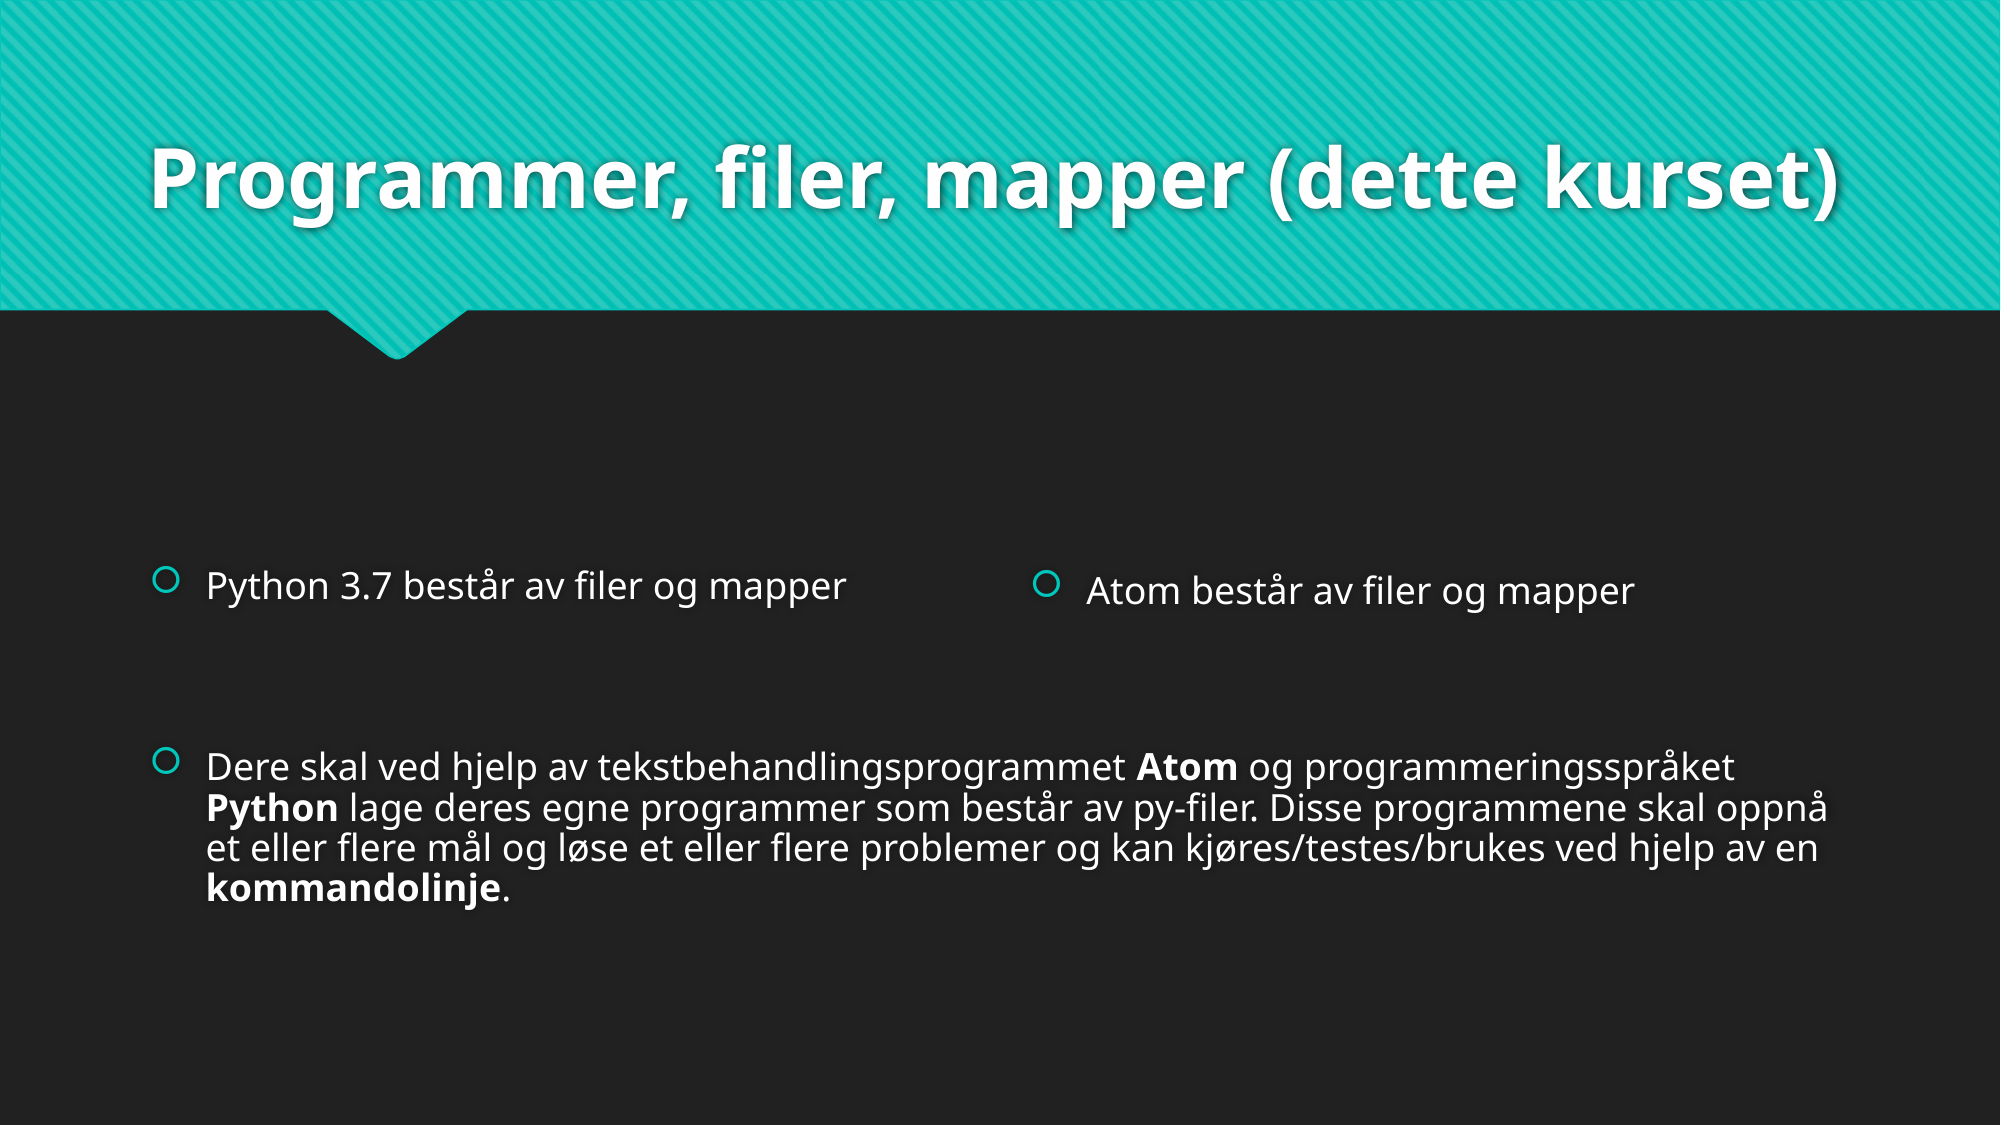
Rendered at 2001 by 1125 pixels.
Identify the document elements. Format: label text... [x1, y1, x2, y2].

list Atom består av filer og mapper [1014, 364, 1868, 1009]
title Programmer, filer, mapper (dette kurset) [132, 73, 1868, 233]
list Python 3.7 består av filer og mapper Dere skal ved hjelp av tekstbehandlingsprogrammet Atom og programmeringsspråket Python lage deres egne programmer som består av py-filer. Disse programmene skal oppnå et eller flere mål og løse et eller flere problemer og kan kjøres/testes/brukes ved hjelp av en kommandolinje. [134, 364, 1009, 987]
